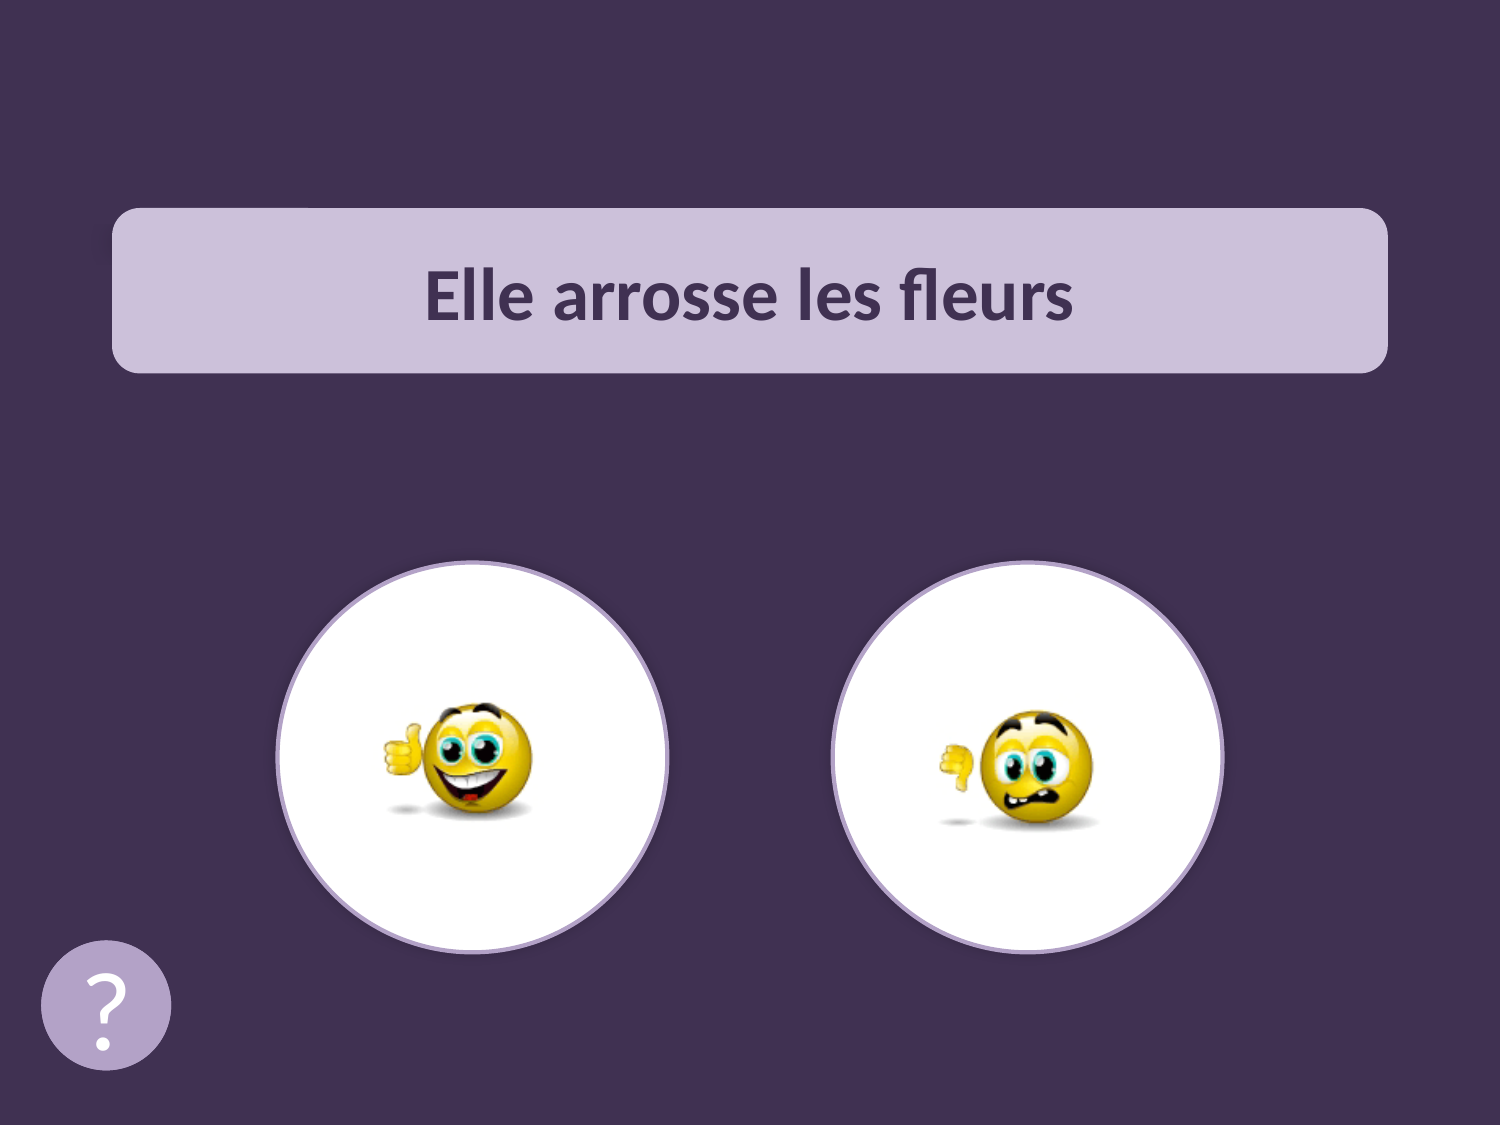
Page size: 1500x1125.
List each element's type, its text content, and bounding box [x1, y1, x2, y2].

picture [926, 668, 1105, 847]
text_box [275, 537, 705, 966]
picture [371, 656, 544, 829]
text_box [819, 525, 1248, 978]
text_box ? [39, 938, 174, 1073]
text_box [0, 0, 1500, 1125]
